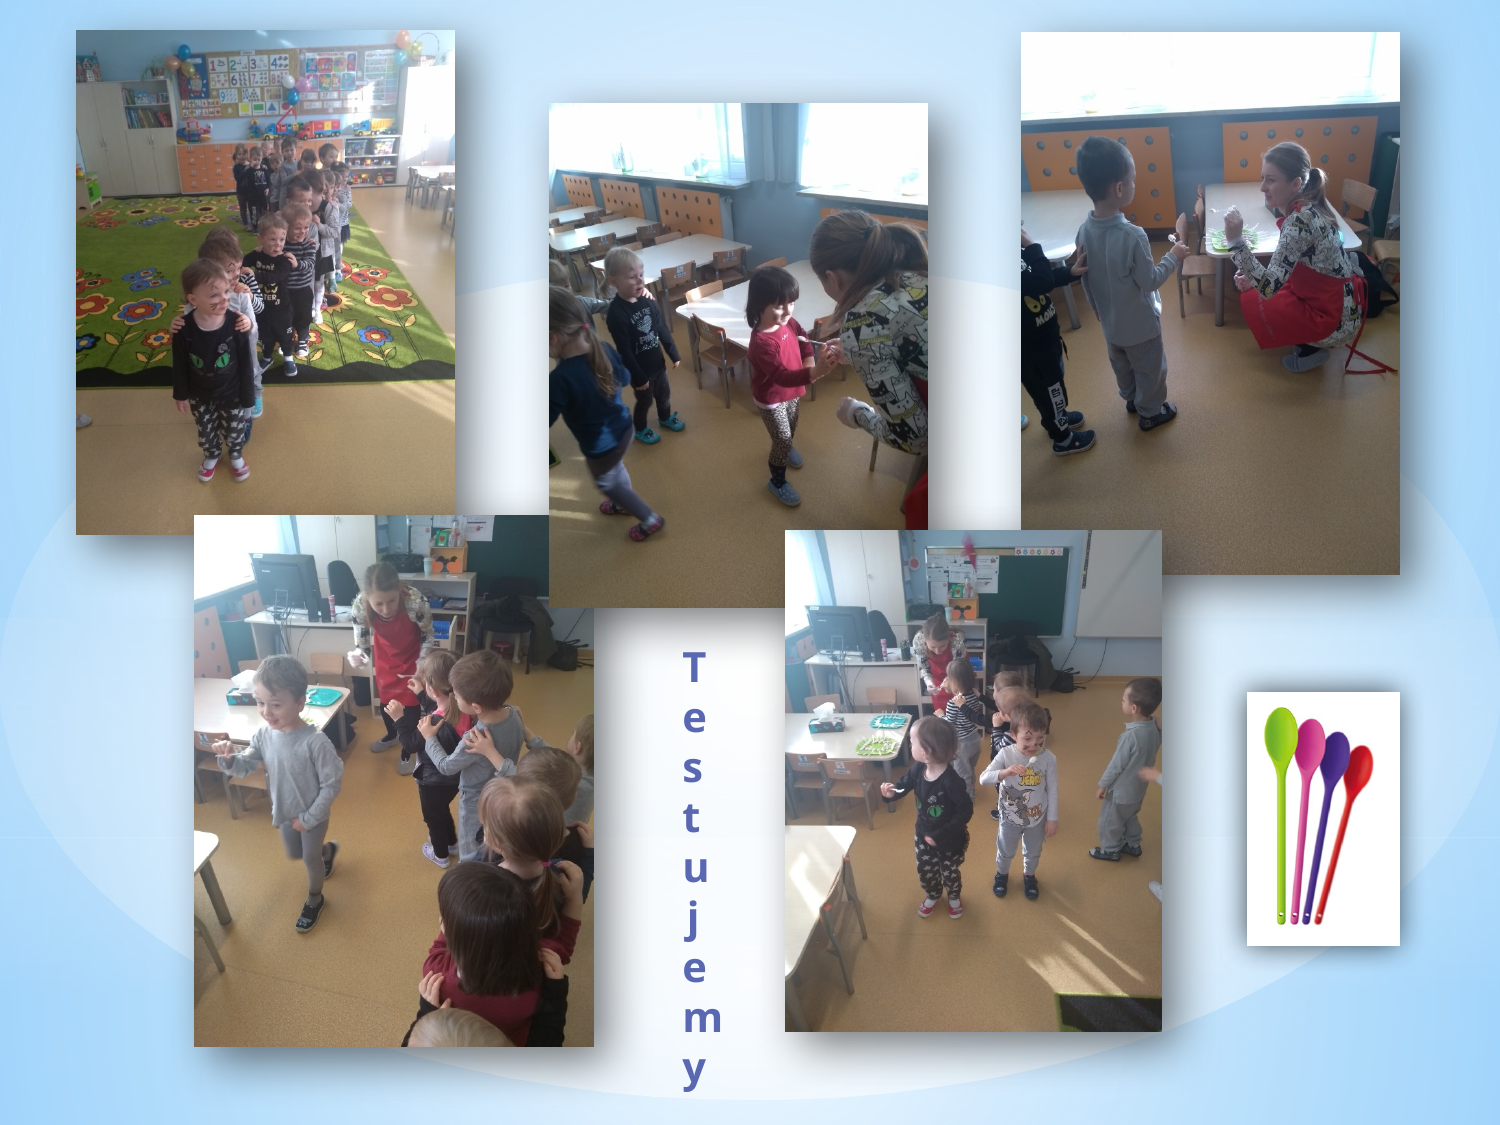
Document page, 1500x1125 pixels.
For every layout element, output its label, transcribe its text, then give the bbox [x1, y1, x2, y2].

picture [76, 30, 1400, 1048]
picture [1247, 692, 1400, 947]
title Testujemy [667, 633, 715, 965]
